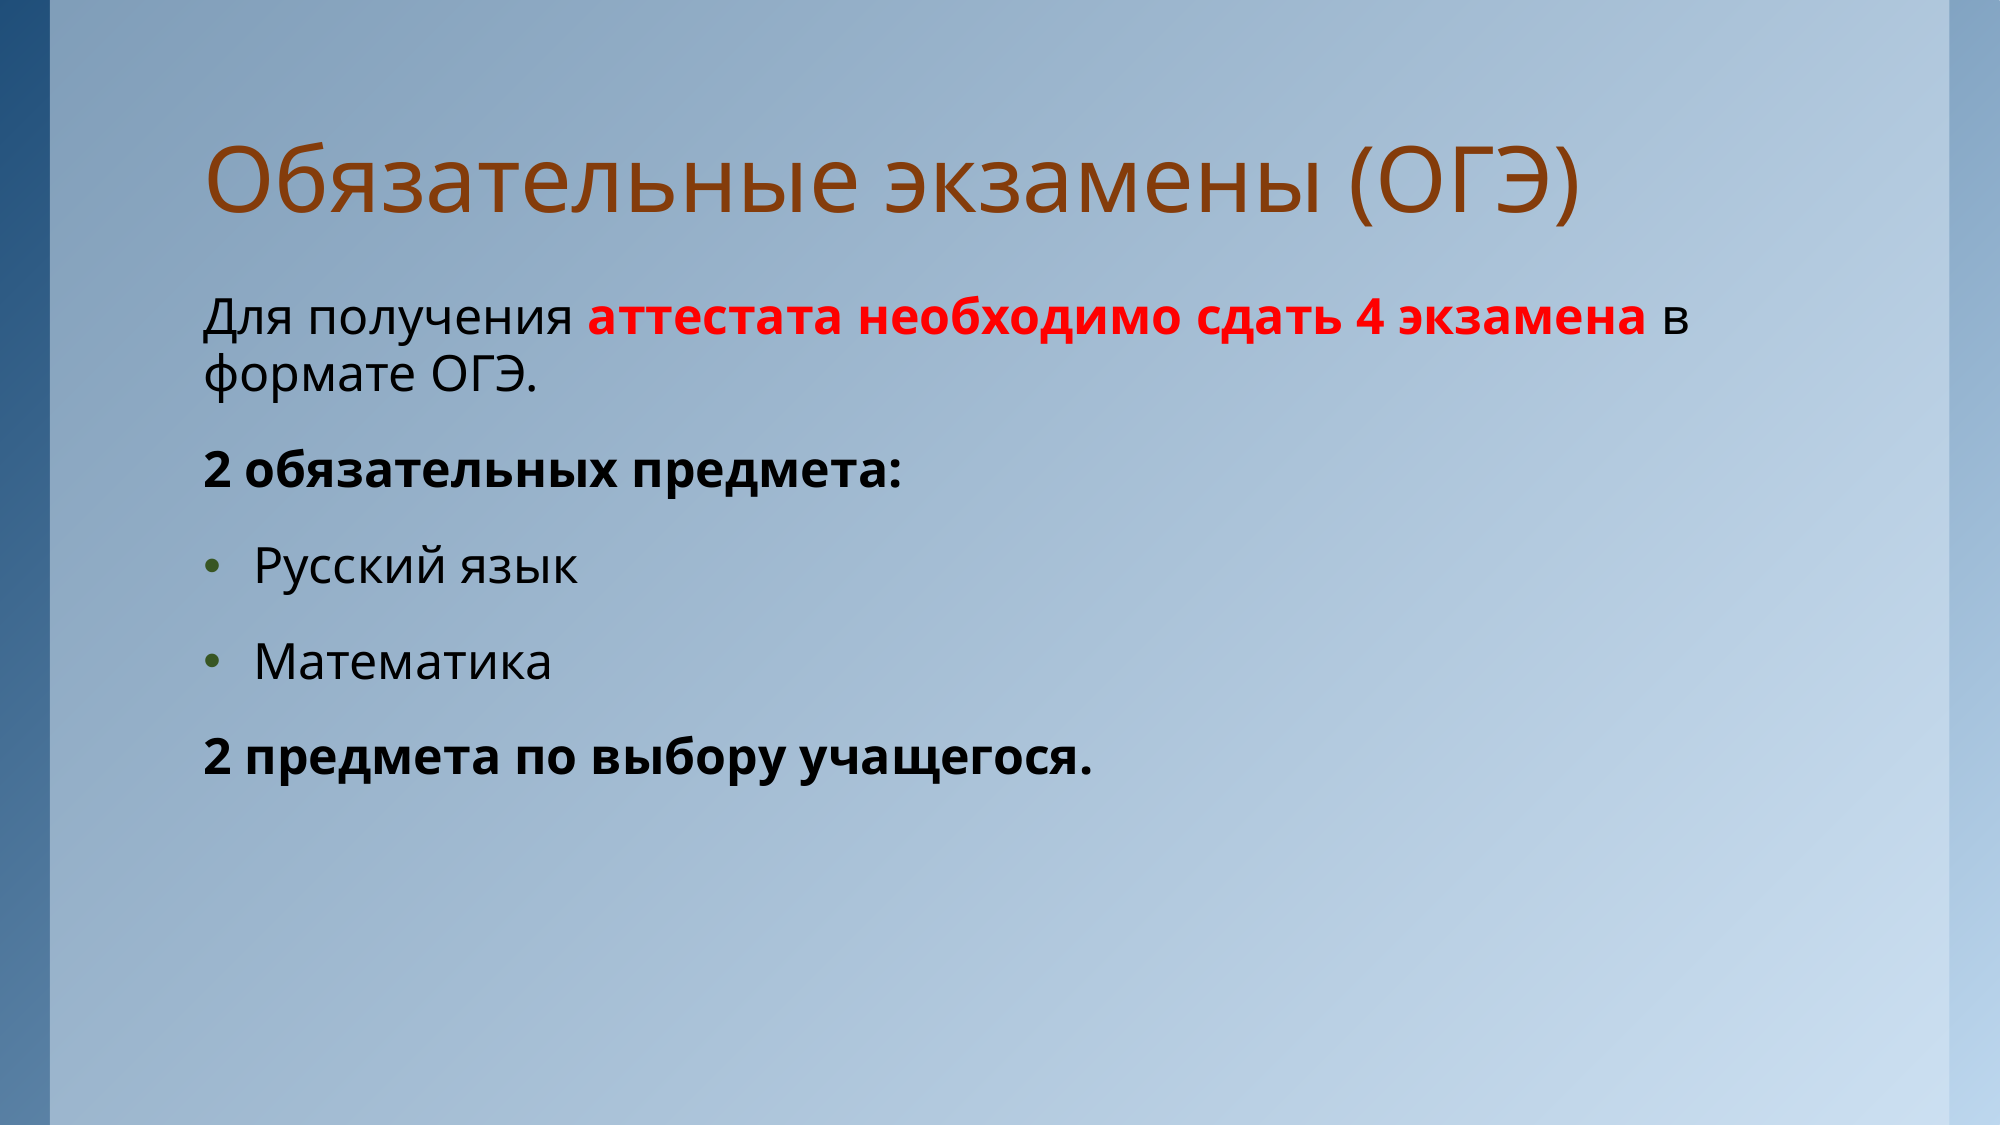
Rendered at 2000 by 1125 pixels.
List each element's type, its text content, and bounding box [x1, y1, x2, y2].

title Обязательные экзамены (ОГЭ) [183, 12, 1850, 242]
list Для получения аттестата необходимо сдать 4 экзамена в формате ОГЭ. 2 обязательных предмета: Русский язык Математика 2 предмета по выбору учащегося. [183, 279, 1850, 1013]
